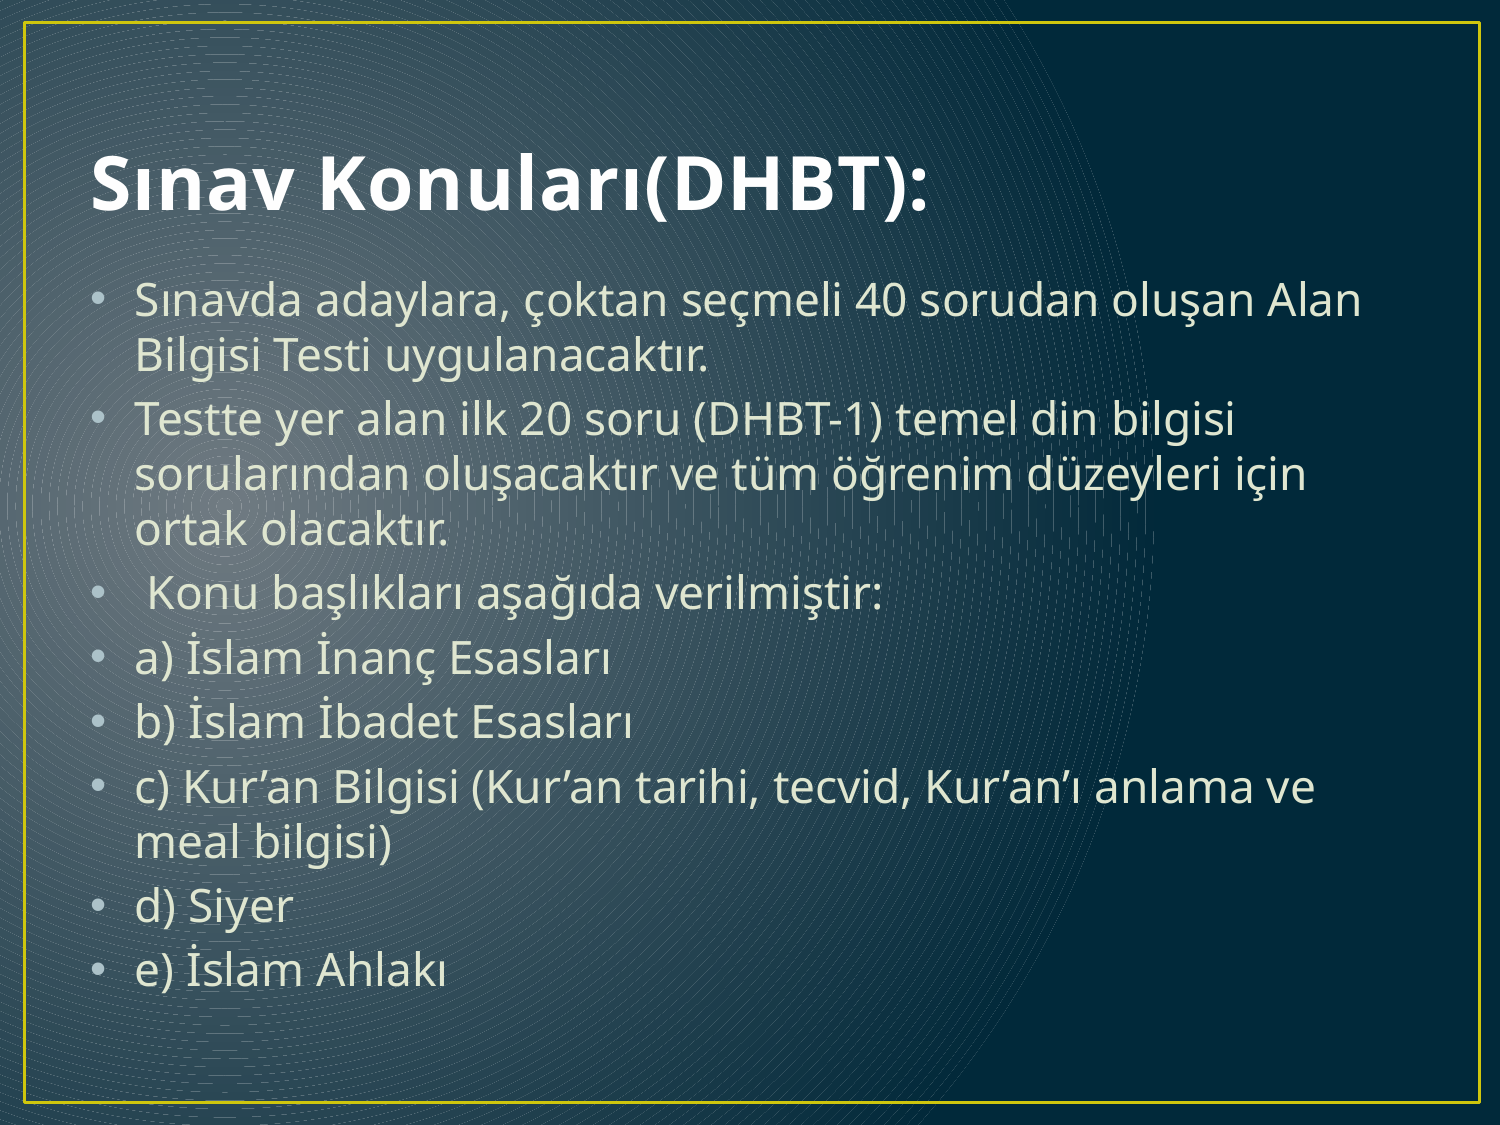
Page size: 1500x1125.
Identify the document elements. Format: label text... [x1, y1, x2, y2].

title Sınav Konuları(DHBT): [75, 45, 1425, 233]
list Sınavda adaylara, çoktan seçmeli 40 sorudan oluşan Alan Bilgisi Testi uygulanacaktır. Testte yer alan ilk 20 soru (DHBT-1) temel din bilgisi sorularından oluşacaktır ve tüm öğrenim düzeyleri için ortak olacaktır. Konu başlıkları aşağıda verilmiştir: a) İslam İnanç Esasları b) İslam İbadet Esasları c) Kur’an Bilgisi (Kur’an tarihi, tecvid, Kur’an’ı anlama ve meal bilgisi) d) Siyer e) İslam Ahlakı [75, 262, 1425, 1005]
